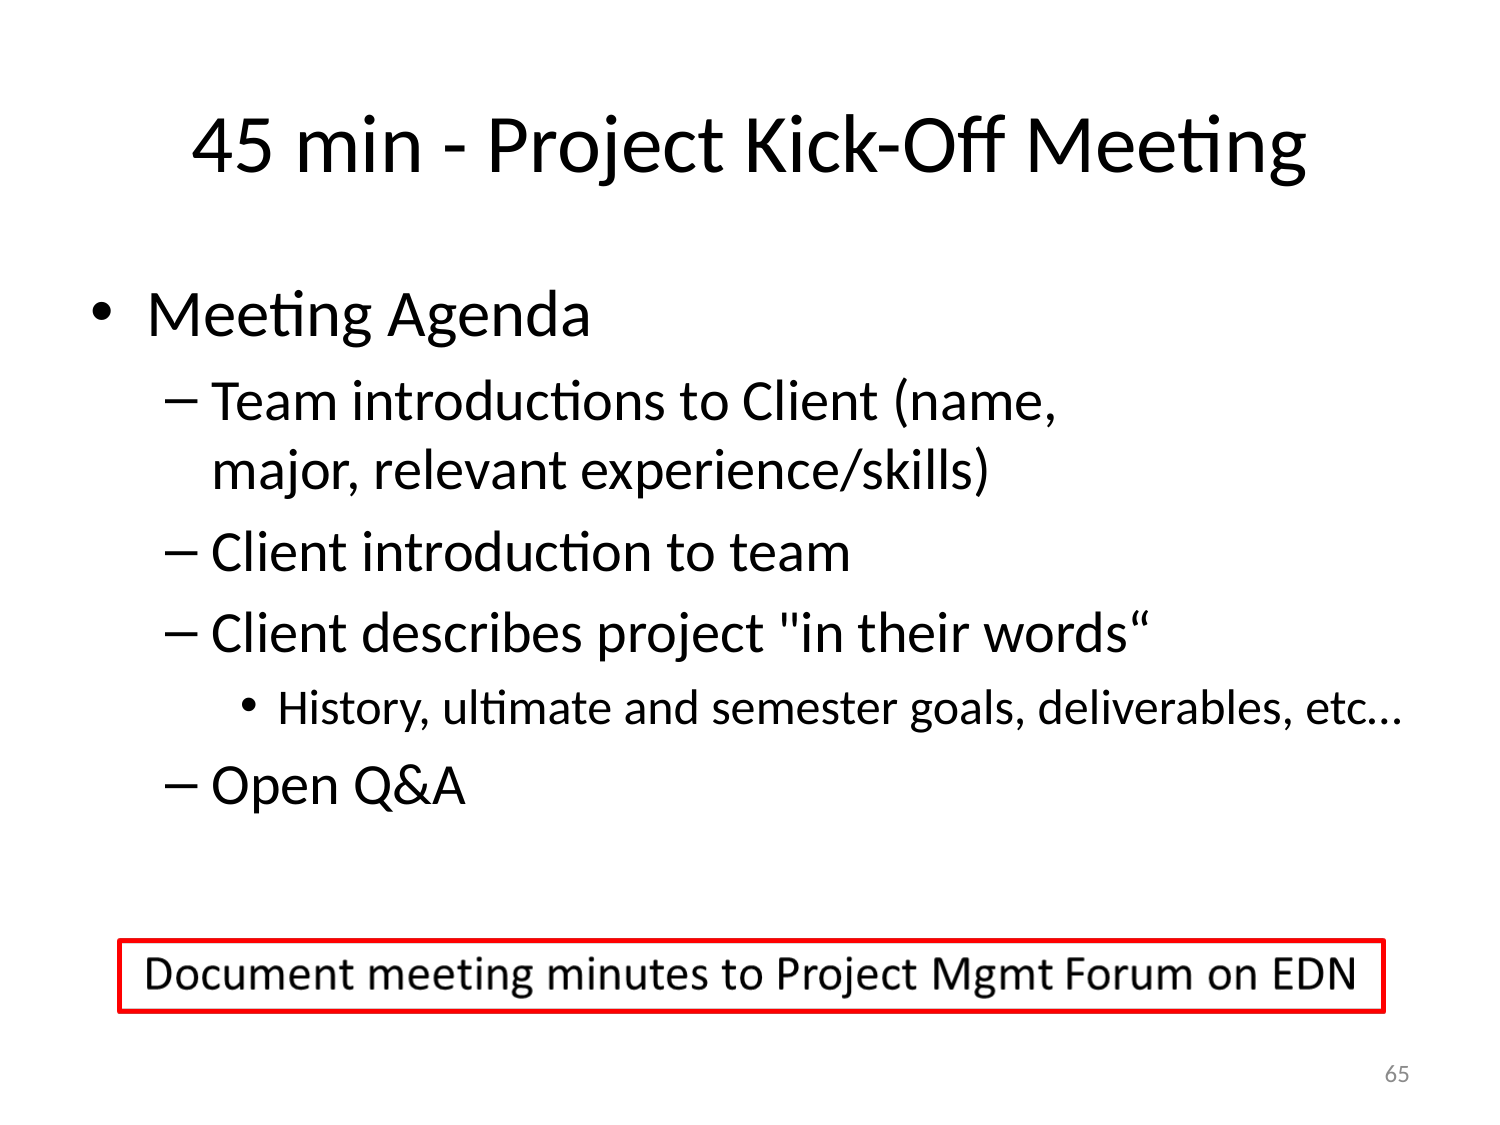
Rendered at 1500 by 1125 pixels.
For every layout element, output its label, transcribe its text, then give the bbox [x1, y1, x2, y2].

list Meeting Agenda Team introductions to Client (name, major, relevant experience/skills) Client introduction to team Client describes project "in their words“ History, ultimate and semester goals, deliverables, etc… Open Q&A [75, 262, 1425, 1005]
picture [112, 926, 1388, 1034]
title 45 min - Project Kick-Off Meeting [75, 45, 1425, 233]
slide_number 65 [1074, 1042, 1425, 1103]
